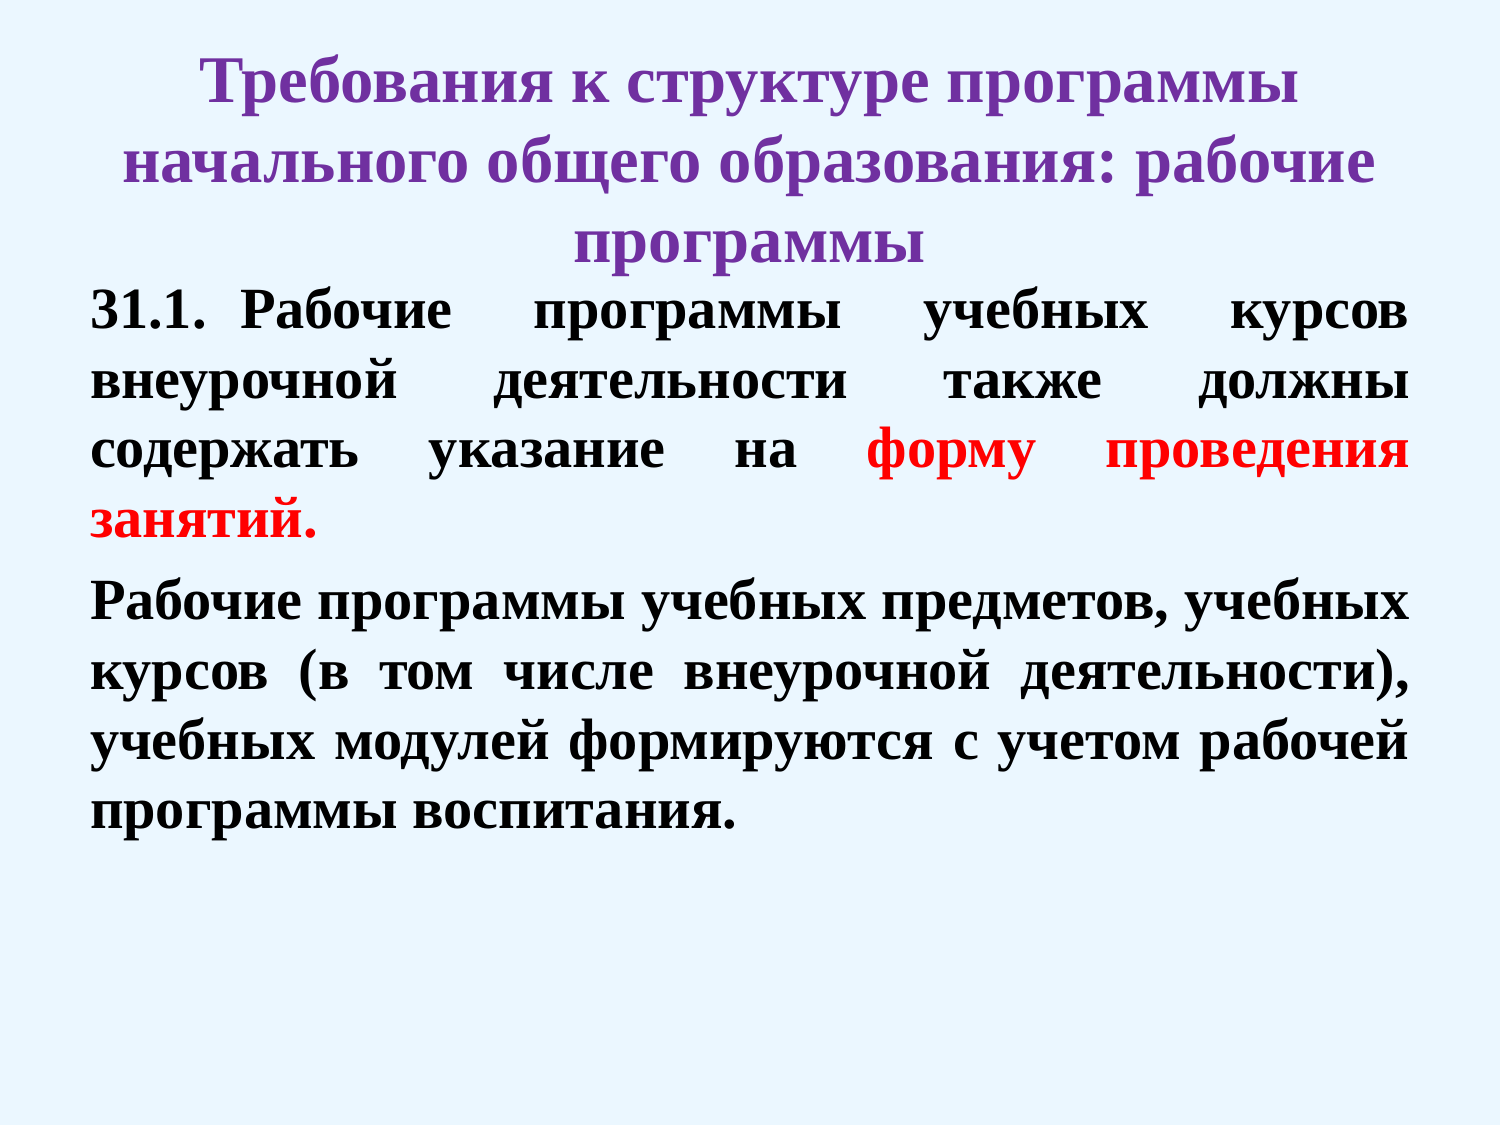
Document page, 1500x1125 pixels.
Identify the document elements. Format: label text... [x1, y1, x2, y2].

title Требования к структуре программы начального общего образования: рабочие программы [75, 45, 1425, 262]
list 31.1. Рабочие программы учебных курсов внеурочной деятельности также должны содержать указание на форму проведения занятий. Рабочие программы учебных предметов, учебных курсов (в том числе внеурочной деятельности), учебных модулей формируются с учетом рабочей программы воспитания. [75, 262, 1425, 1005]
